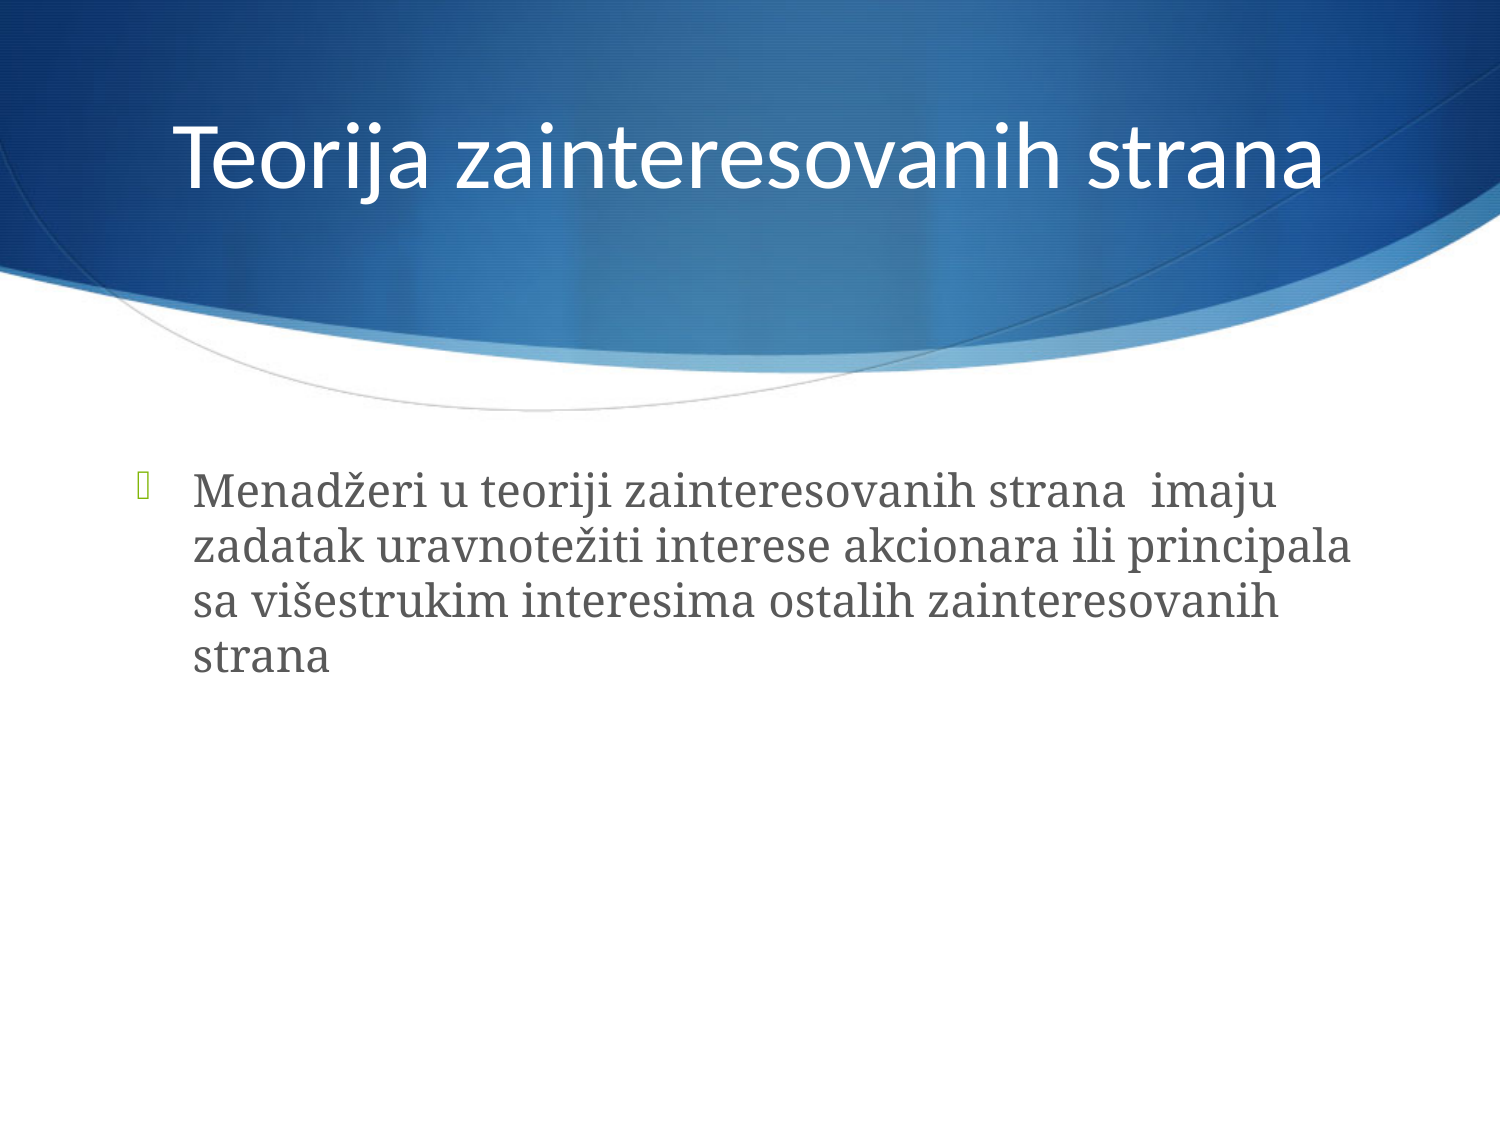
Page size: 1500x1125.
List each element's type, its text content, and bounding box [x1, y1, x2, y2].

list Menadžeri u teoriji zainteresovanih strana imaju zadatak uravnotežiti interese akcionara ili principala sa višestrukim interesima ostalih zainteresovanih strana [121, 454, 1379, 991]
picture [0, 0, 1500, 1125]
title Teorija zainteresovanih strana [75, 56, 1425, 245]
